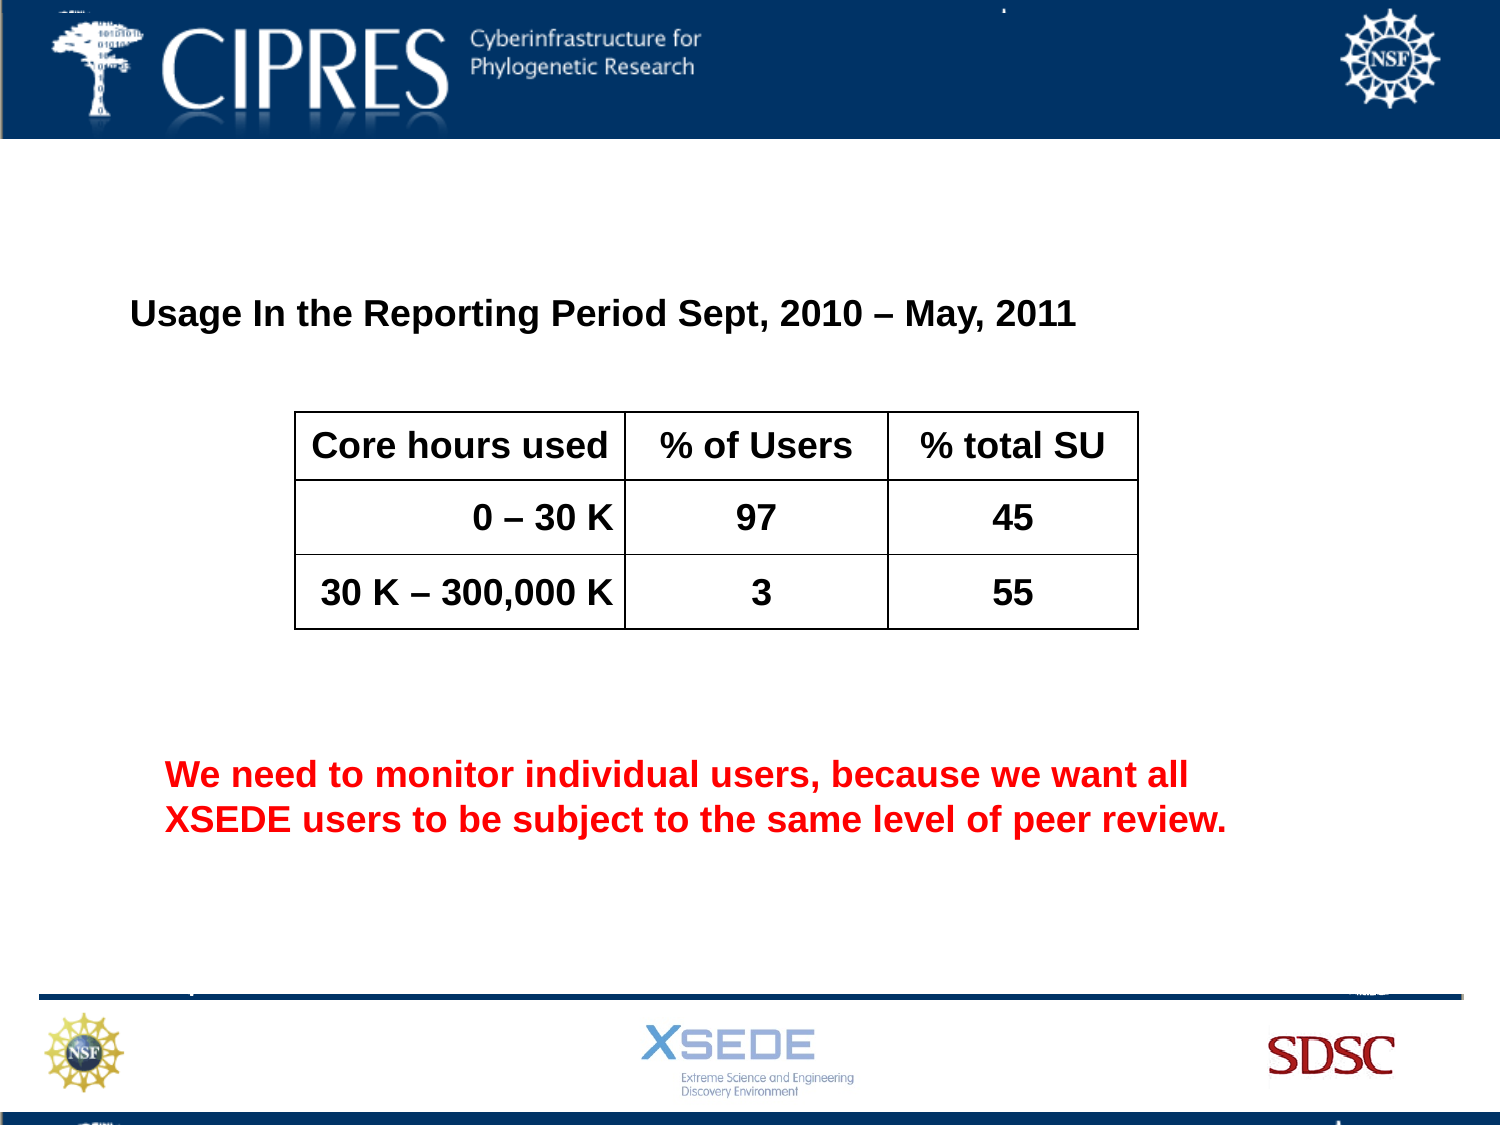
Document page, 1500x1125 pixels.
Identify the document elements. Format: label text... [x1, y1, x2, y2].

text_box Usage In the Reporting Period Sept, 2010 – May, 2011 [115, 281, 1093, 341]
table_header % of Users [626, 413, 887, 479]
table_cell 45 [889, 481, 1137, 554]
table_cell 55 [889, 555, 1137, 628]
table_header % total SU [889, 413, 1137, 479]
picture [39, 994, 1464, 1000]
table_cell 0 – 30 K [296, 481, 624, 554]
picture [1267, 1025, 1396, 1089]
table_header Core hours used [296, 413, 624, 479]
picture [39, 1001, 138, 1100]
table_cell 30 K – 300,000 K [296, 555, 624, 628]
table_cell 97 [626, 481, 887, 554]
text_box We need to monitor individual users, because we want all XSEDE users to be subject to the same level of peer review. [149, 742, 1329, 847]
picture [0, 0, 1500, 139]
picture [0, 1112, 1500, 1125]
table_cell 3 [626, 555, 887, 628]
picture [629, 1017, 865, 1106]
